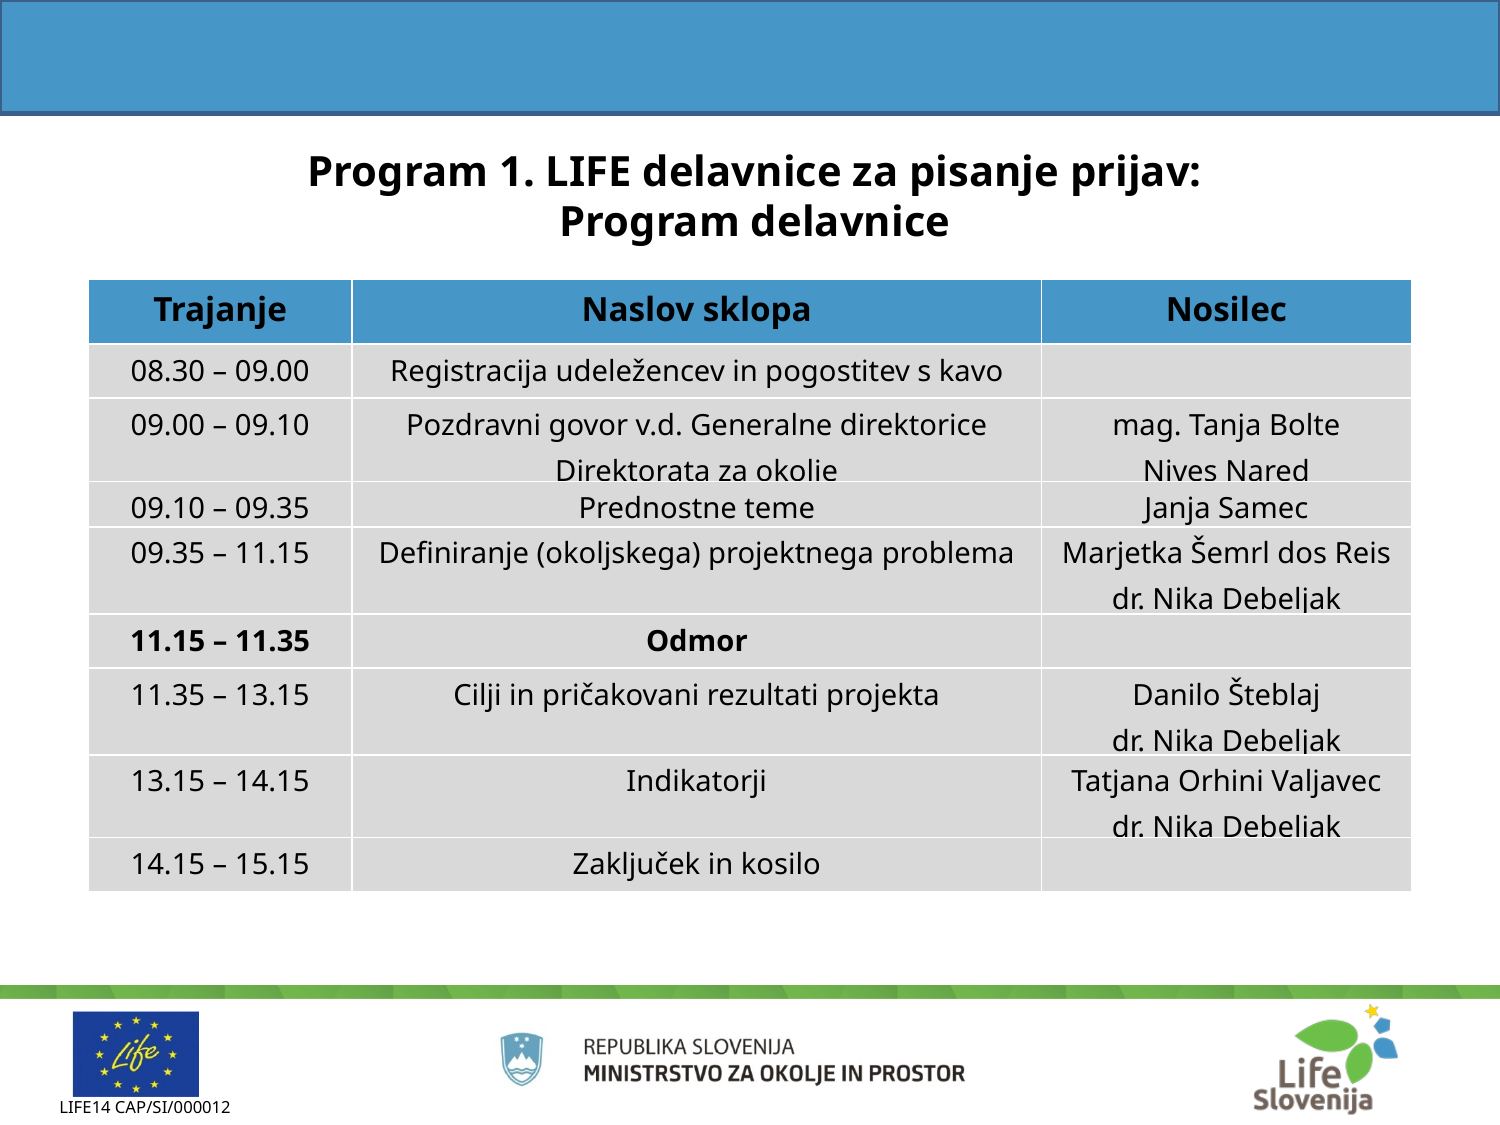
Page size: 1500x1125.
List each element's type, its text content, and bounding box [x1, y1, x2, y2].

table_cell 08.30 – 09.00 [89, 345, 351, 397]
table_header Naslov sklopa [353, 280, 1041, 343]
table_cell Zaključek in kosilo [353, 838, 1041, 891]
picture [1249, 1000, 1404, 1119]
table_cell 09.10 – 09.35 [89, 482, 351, 526]
table_cell Marjetka Šemrl dos Reis dr. Nika Debeljak [1042, 528, 1411, 613]
table_cell Indikatorji [353, 756, 1041, 837]
table_cell Danilo Šteblaj dr. Nika Debeljak [1042, 669, 1411, 754]
table_cell 09.35 – 11.15 [89, 528, 351, 613]
table_cell Registracija udeležencev in pogostitev s kavo [353, 345, 1041, 397]
table_cell Prednostne teme [353, 482, 1041, 526]
table_cell [1042, 345, 1411, 397]
table_cell 14.15 – 15.15 [89, 838, 351, 891]
table_cell Definiranje (okoljskega) projektnega problema [353, 528, 1041, 613]
table_cell Odmor [353, 615, 1041, 667]
table_cell [1042, 838, 1411, 891]
table_cell Tatjana Orhini Valjavec dr. Nika Debeljak [1042, 756, 1411, 837]
table_cell Janja Samec [1042, 482, 1411, 526]
table_cell 11.15 – 11.35 [89, 615, 351, 667]
table_cell mag. Tanja Bolte Nives Nared [1042, 399, 1411, 481]
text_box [44, 1011, 255, 1125]
table_cell 13.15 – 14.15 [89, 756, 351, 837]
table_cell 09.00 – 09.10 [89, 399, 351, 481]
table_cell Cilji in pričakovani rezultati projekta [353, 669, 1041, 754]
text_box Program 1. LIFE delavnice za pisanje prijav: Program delavnice [293, 137, 1218, 252]
table_cell Pozdravni govor v.d. Generalne direktorice Direktorata za okolje [353, 399, 1041, 481]
table_header Trajanje [89, 280, 351, 343]
table_cell [1042, 615, 1411, 667]
table_cell 11.35 – 13.15 [89, 669, 351, 754]
picture [0, 984, 1500, 999]
picture [491, 1026, 972, 1090]
table_header Nosilec [1042, 280, 1411, 343]
text_box [0, 0, 1500, 116]
